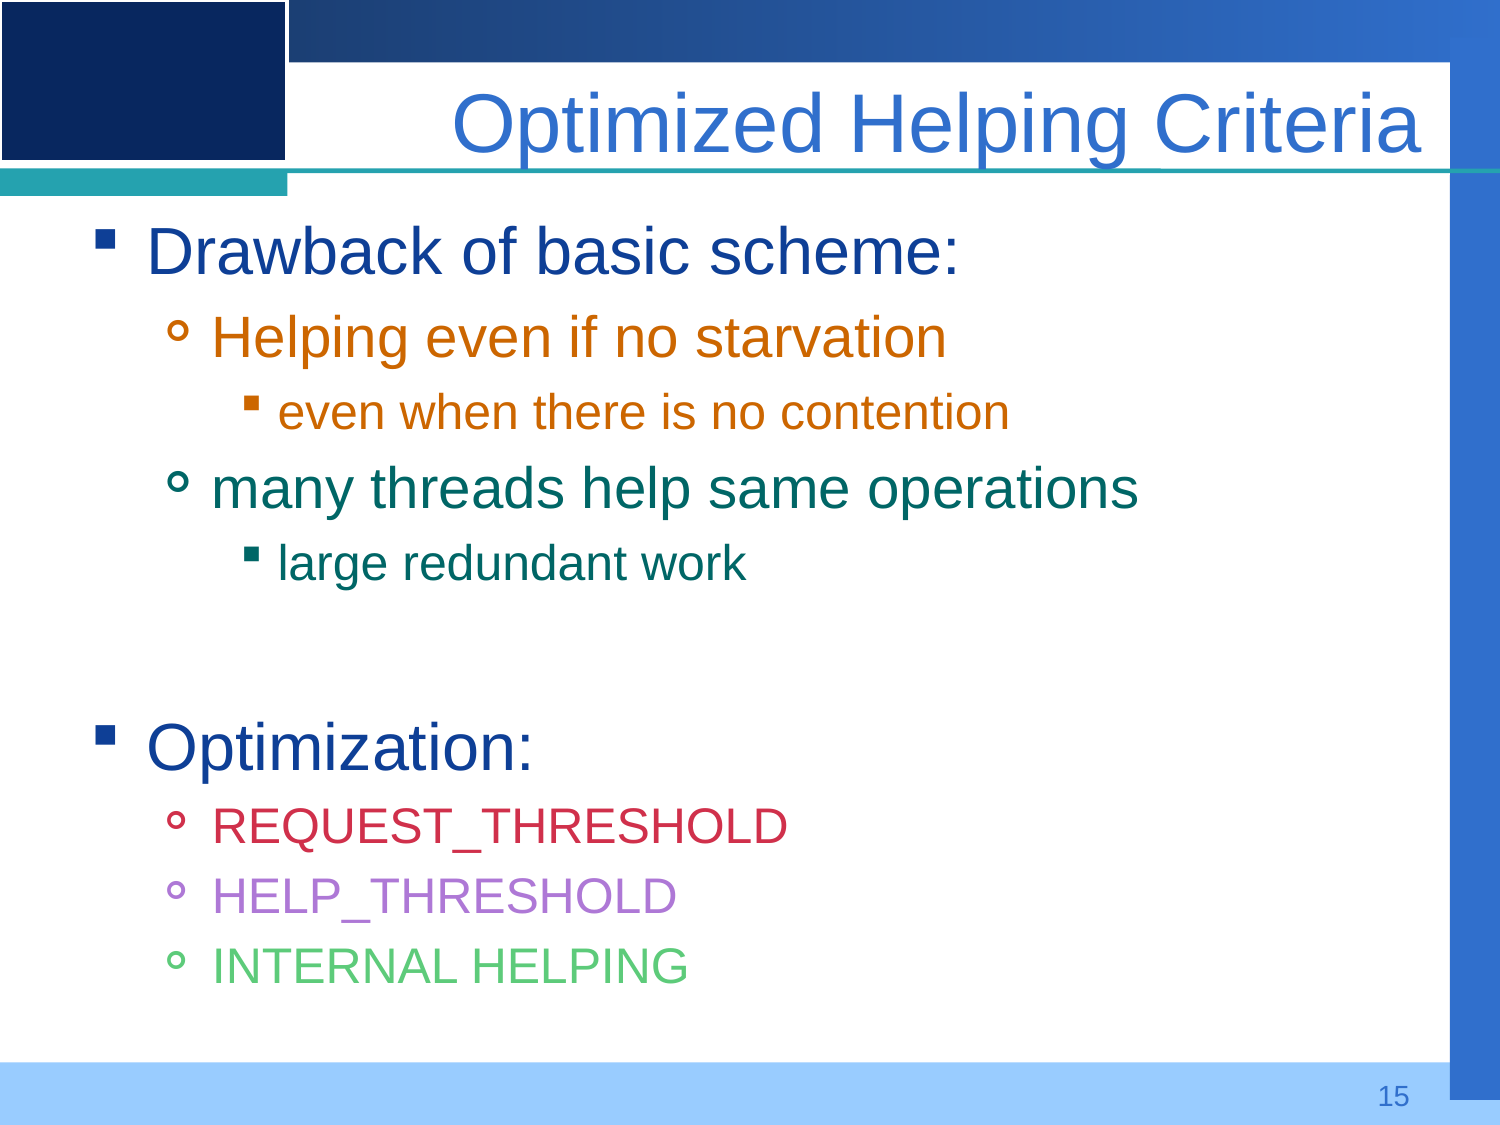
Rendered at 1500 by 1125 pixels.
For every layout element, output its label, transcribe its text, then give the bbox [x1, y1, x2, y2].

slide_number 15 [1074, 1069, 1425, 1110]
title Optimized Helping Criteria [312, 75, 1438, 163]
list Drawback of basic scheme: Helping even if no starvation even when there is no contention many threads help same operations large redundant work Optimization: REQUEST_THRESHOLD HELP_THRESHOLD INTERNAL HELPING [75, 200, 1463, 1010]
text_box [0, 0, 289, 164]
